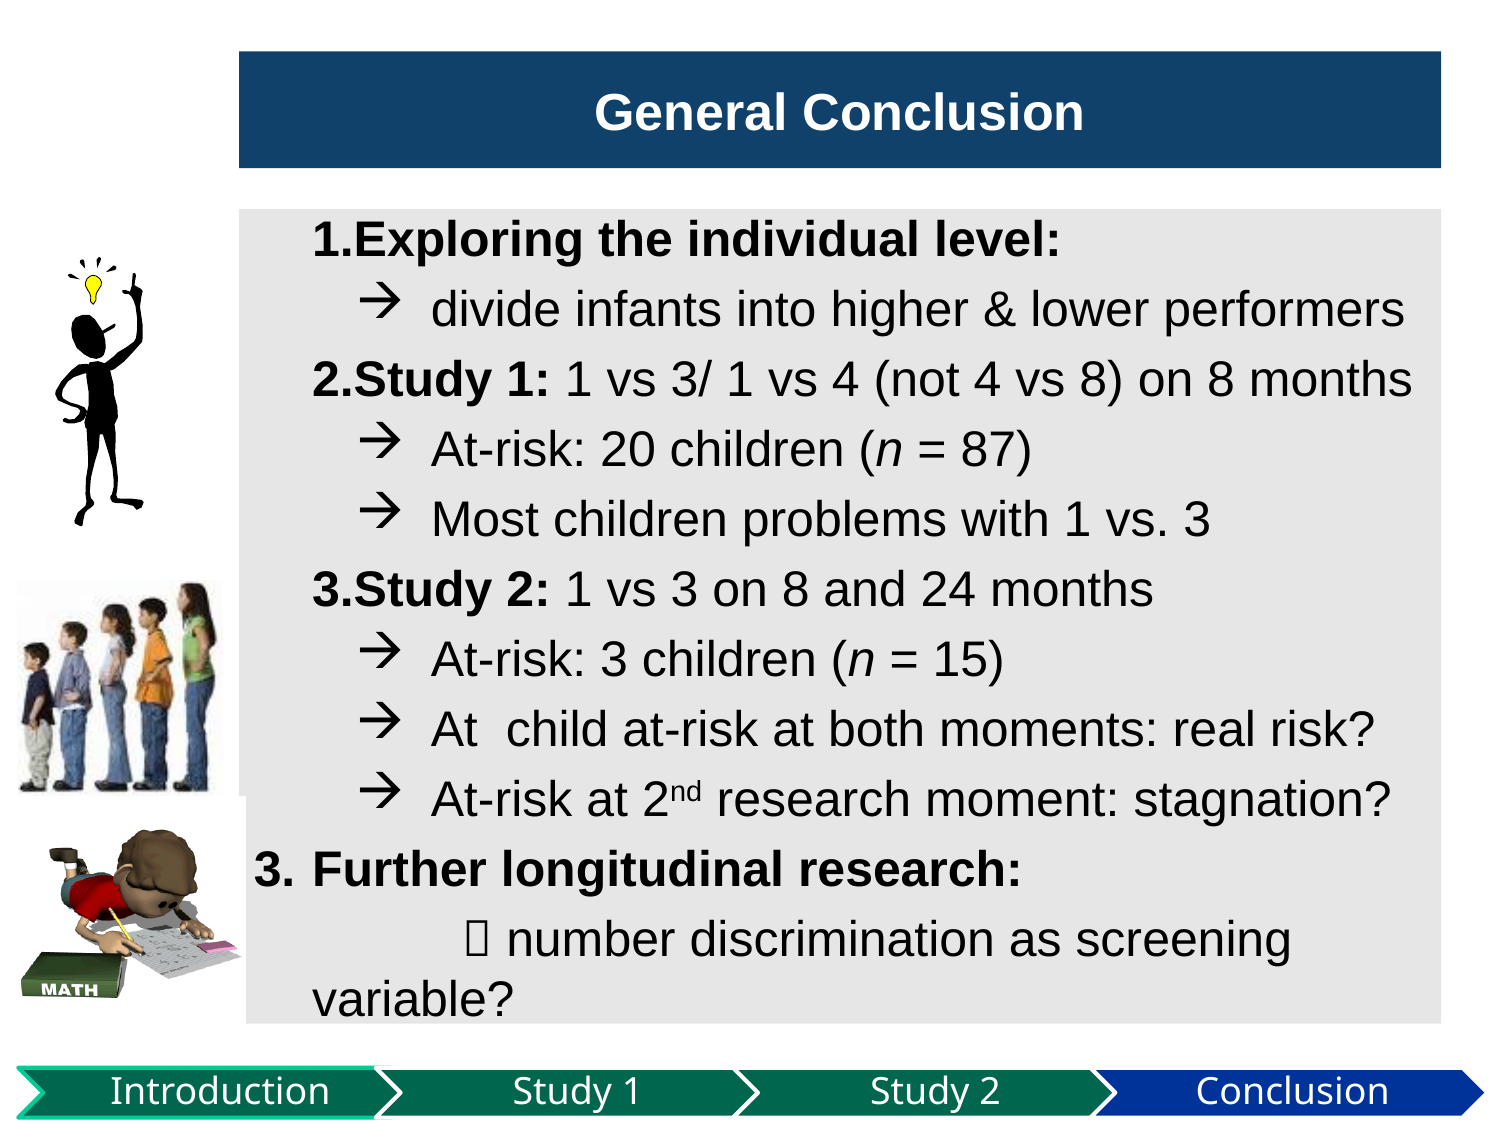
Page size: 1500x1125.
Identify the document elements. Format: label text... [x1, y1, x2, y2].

text_box General Conclusion [239, 51, 1442, 169]
text_box Exploring the individual level: divide infants into higher & lower performers Study 1: 1 vs 3/ 1 vs 4 (not 4 vs 8) on 8 months At-risk: 20 children (n = 87) Most children problems with 1 vs. 3 Study 2: 1 vs 3 on 8 and 24 months At-risk: 3 children (n = 15) At child at-risk at both moments: real risk? At-risk at 2nd research moment: stagnation? Further longitudinal research:  number discrimination as screening variable? [239, 209, 1442, 1024]
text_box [54, 256, 145, 527]
picture [17, 580, 246, 1024]
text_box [17, 1067, 1489, 1118]
